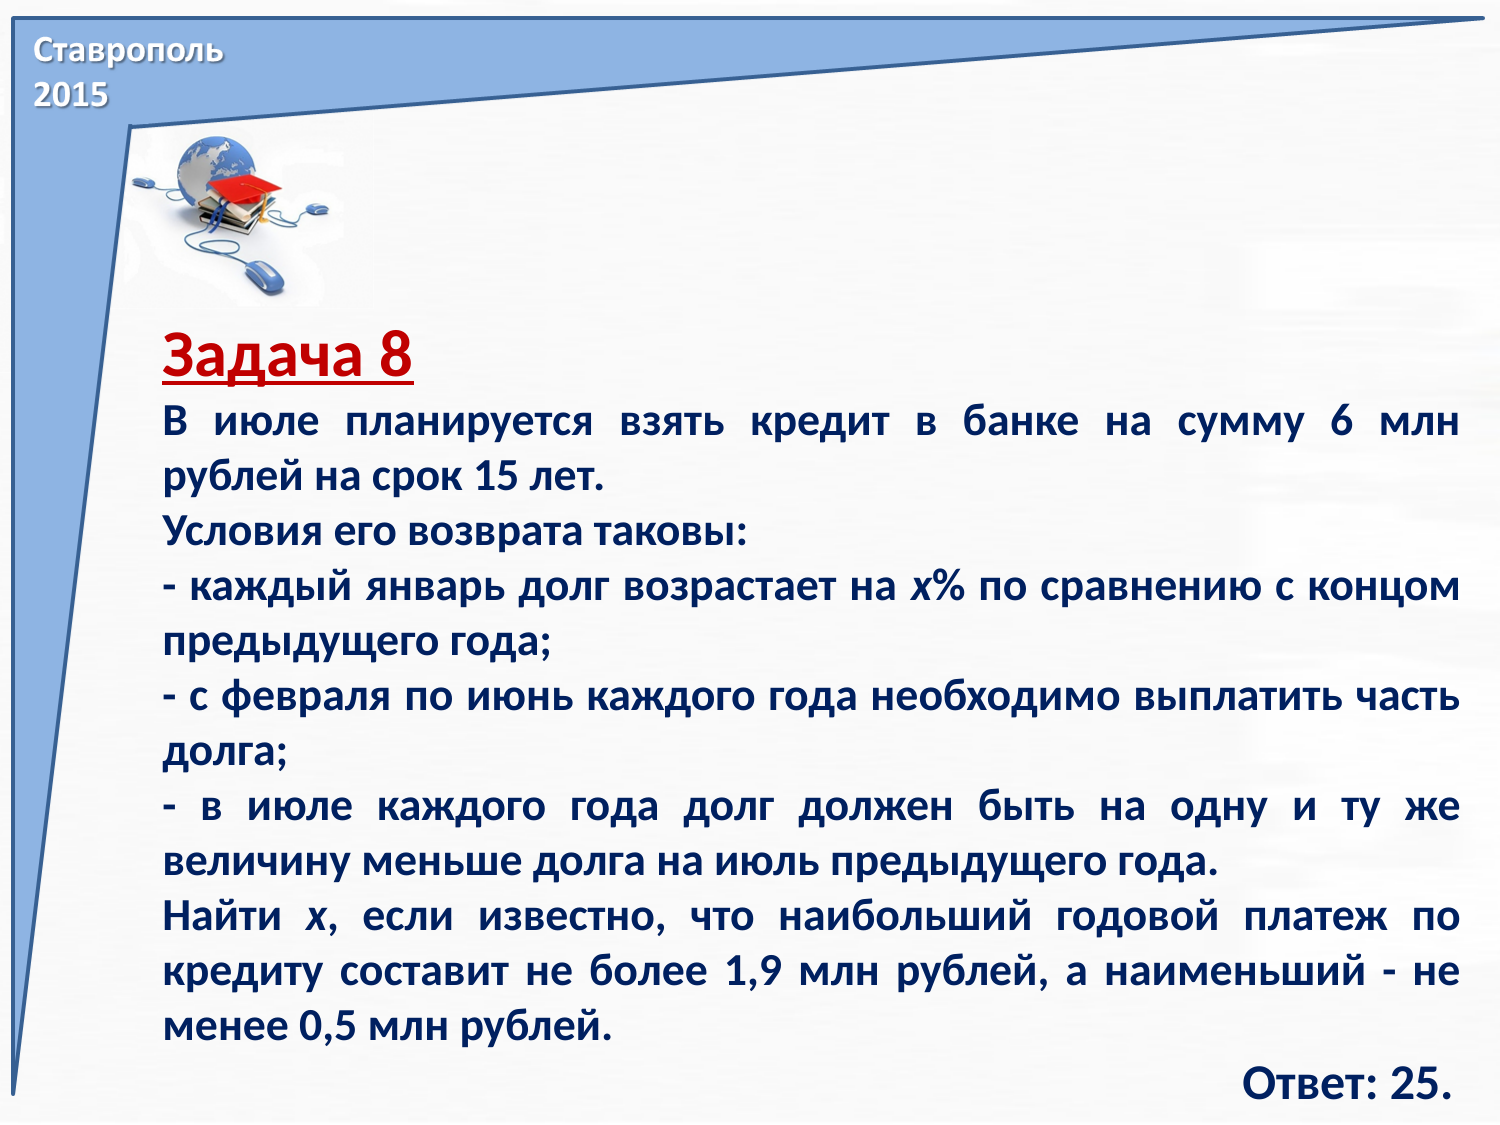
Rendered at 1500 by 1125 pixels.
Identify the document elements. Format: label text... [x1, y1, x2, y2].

text_box Задача 8 В июле планируется взять кредит в банке на сумму 6 млн рублей на срок 15 лет. Условия его возврата таковы: - каждый январь долг возрастает на х% по сравнению с концом предыдущего года; - с февраля по июнь каждого года необходимо выплатить часть долга; - в июле каждого года долг должен быть на одну и ту же величину меньше долга на июль предыдущего года. Найти х, если известно, что наибольший годовой платеж по кредиту составит не более 1,9 млн рублей, а наименьший - не менее 0,5 млн рублей. Ответ: 25. [147, 302, 1477, 1118]
picture [0, 0, 1500, 1125]
